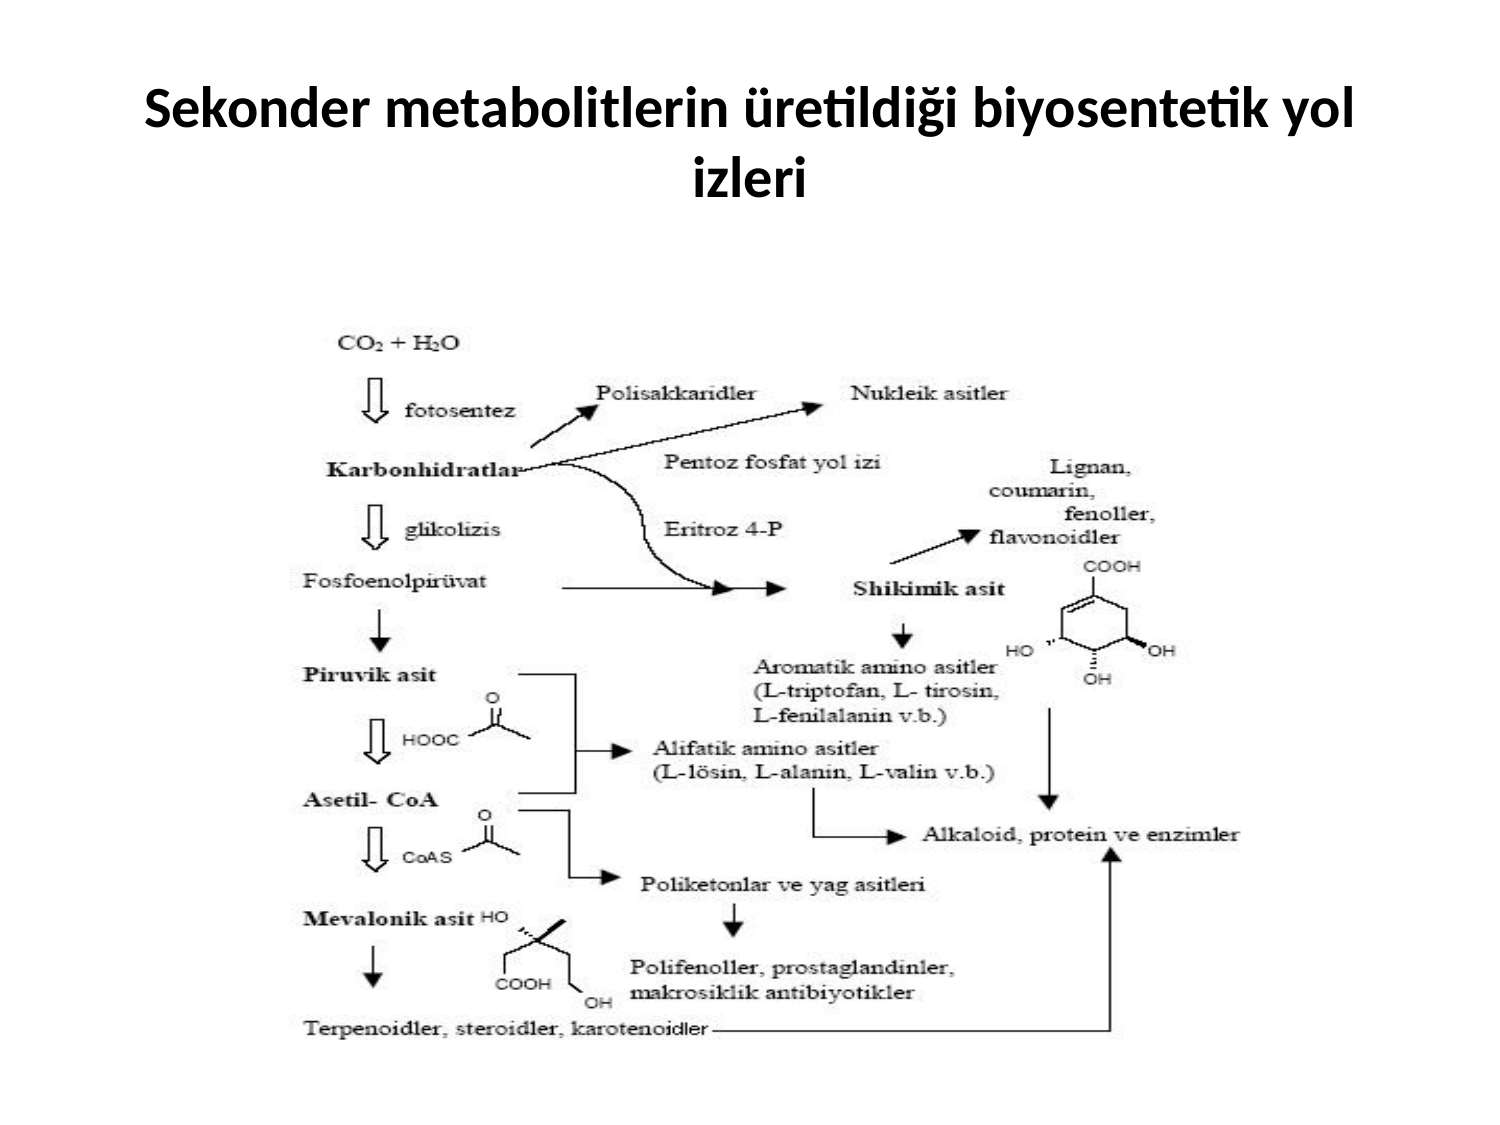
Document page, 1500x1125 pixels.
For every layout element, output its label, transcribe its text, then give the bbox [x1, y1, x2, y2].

title Sekonder metabolitlerin üretildiği biyosentetik yol izleri [75, 45, 1425, 233]
picture [288, 314, 1264, 1054]
